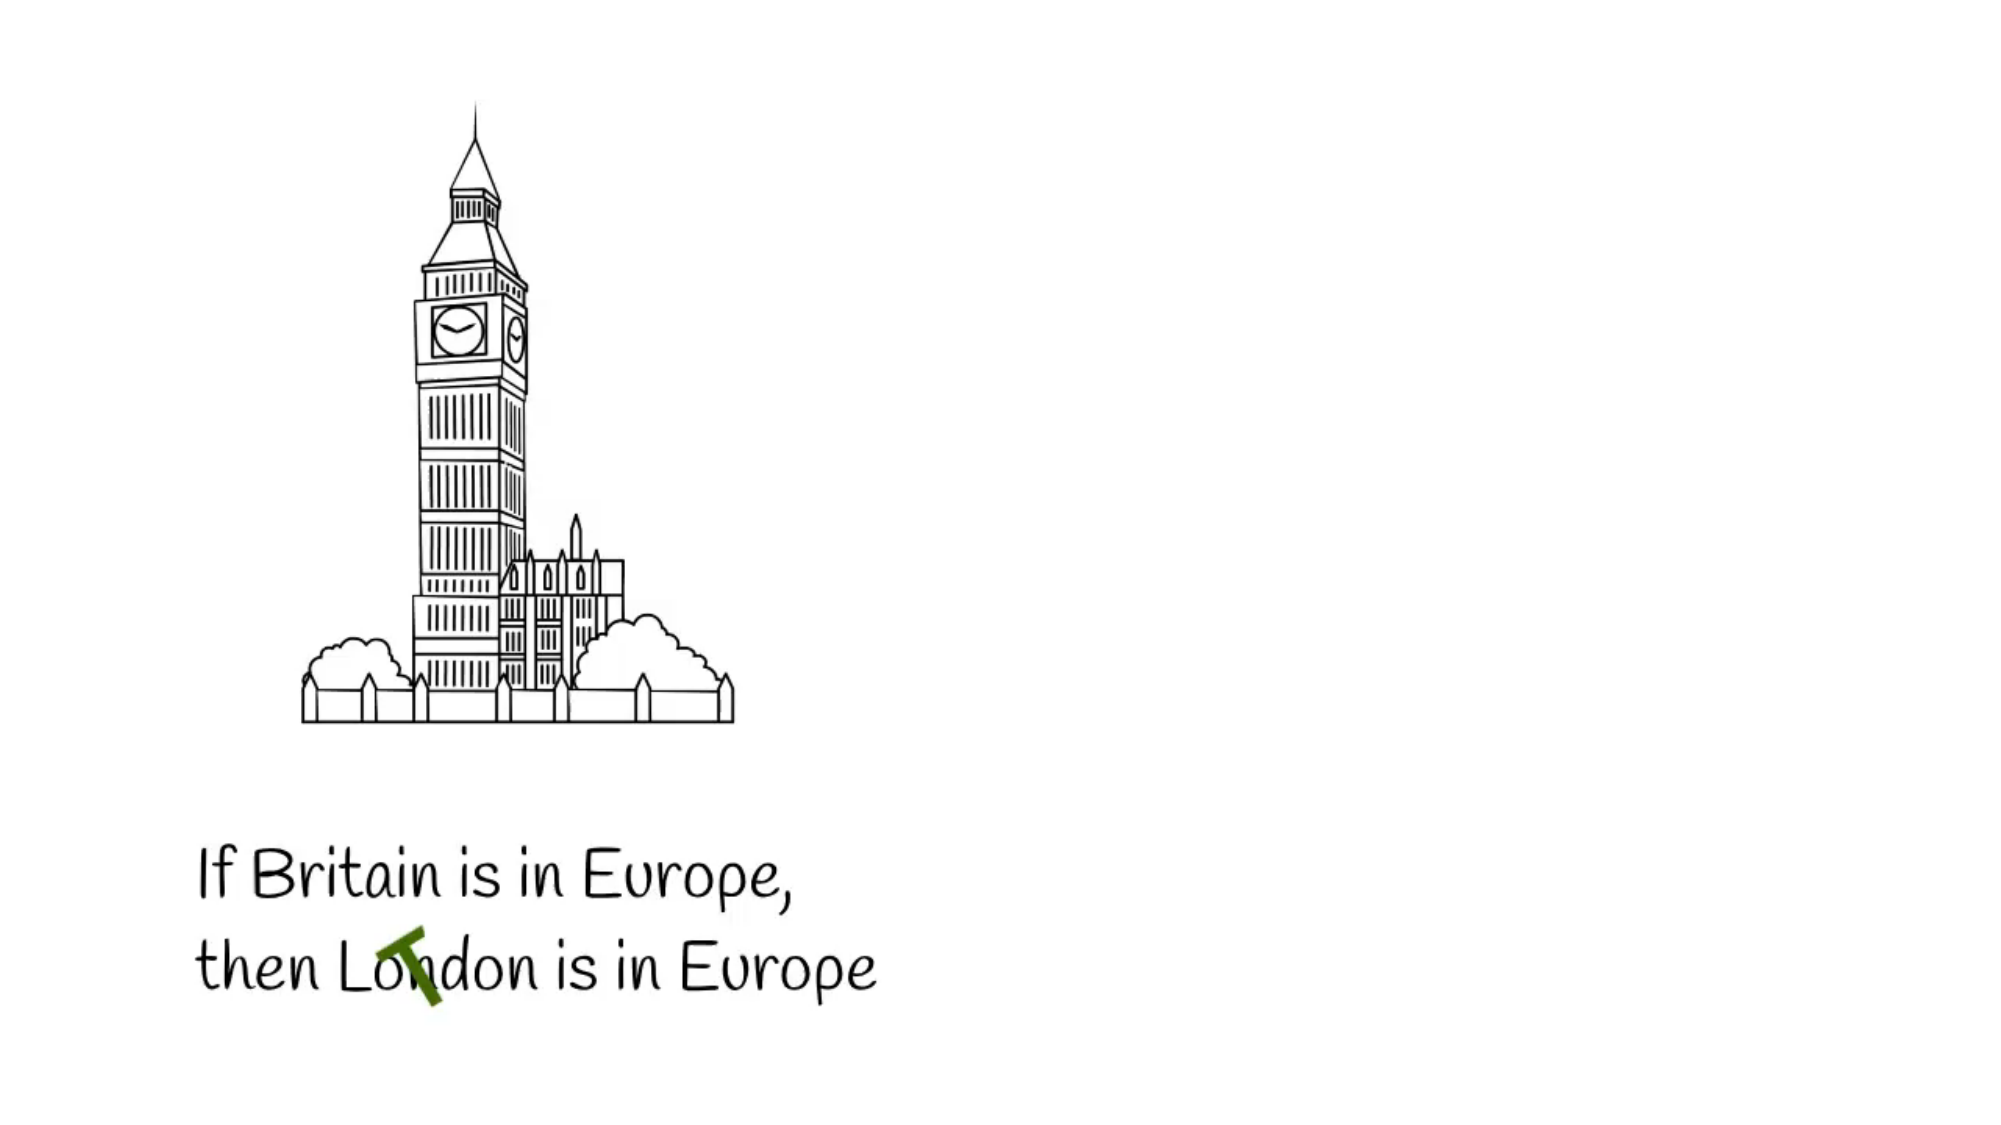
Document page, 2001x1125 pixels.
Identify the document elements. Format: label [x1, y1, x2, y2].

text_box [0, 0, 2000, 1125]
